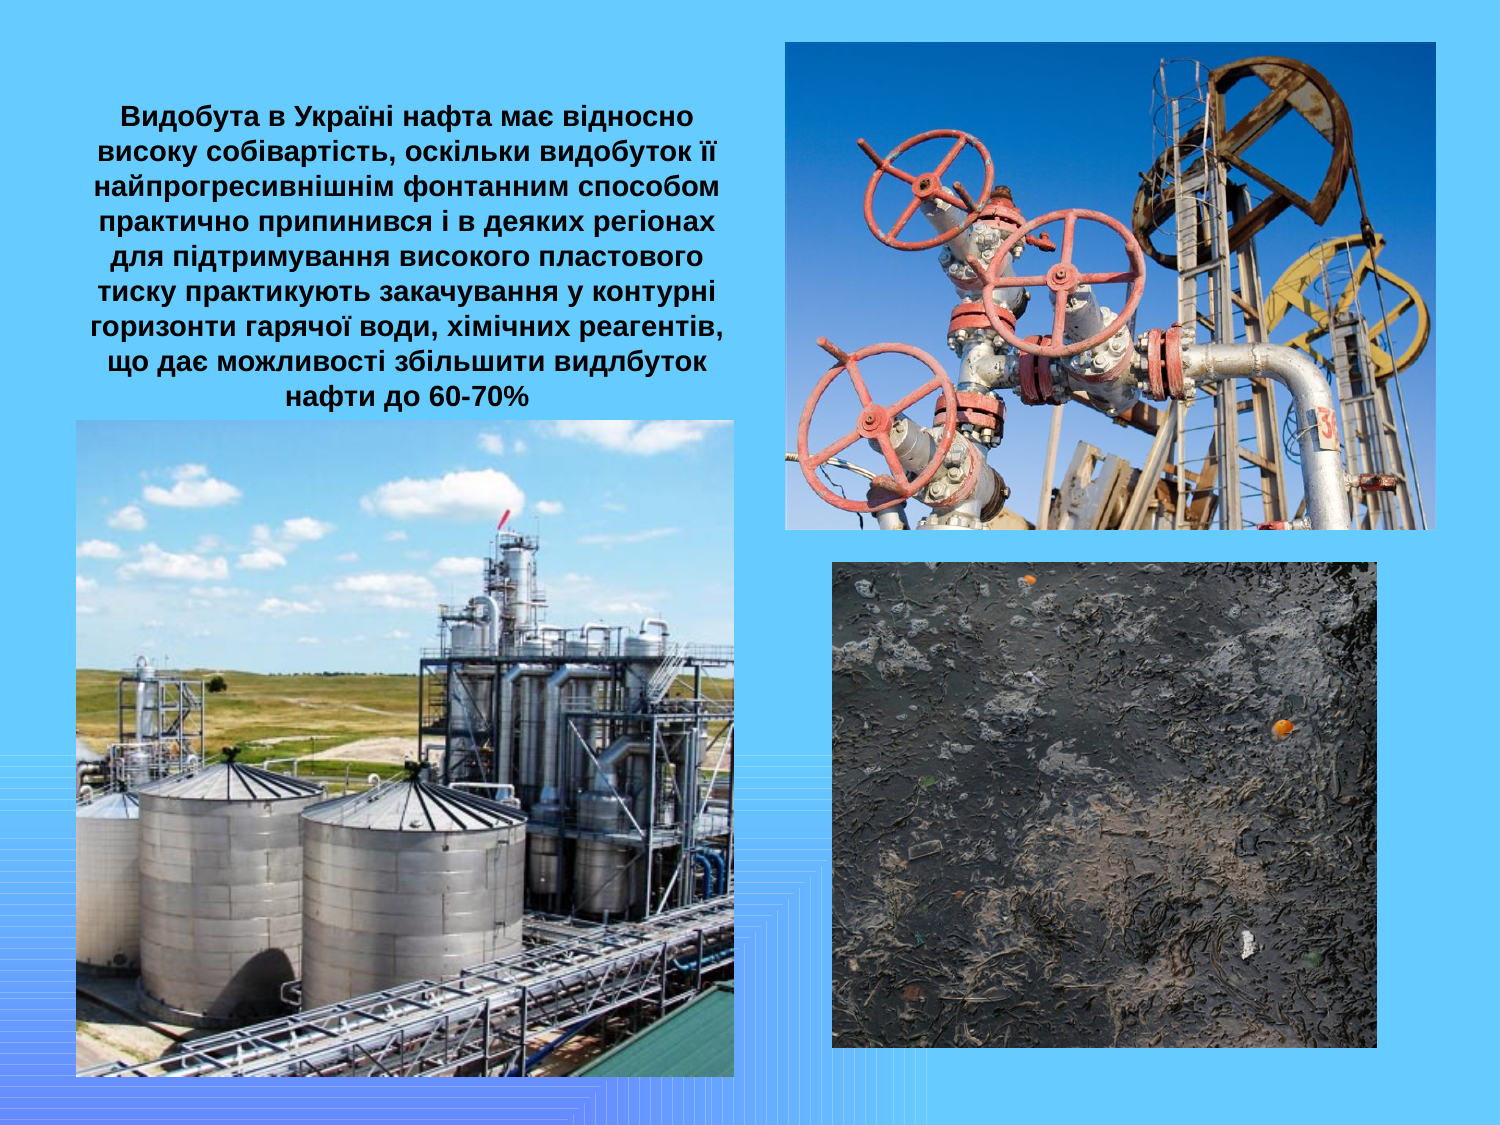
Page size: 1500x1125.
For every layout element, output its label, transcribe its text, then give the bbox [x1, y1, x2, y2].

picture [76, 420, 734, 1078]
picture [832, 562, 1378, 1049]
text_box Видобута в Україні нафта має відносно високу собівартість, оскільки видобуток її найпрогресивнішнім фонтанним способом практично припинився і в деяких регіонах для підтримування високого пластового тиску практикують закачування у контурні горизонти гарячої води, хімічних реагентів, що дає можливості збільшити видлбуток нафти до 60-70% [64, 90, 750, 420]
picture [785, 42, 1436, 531]
